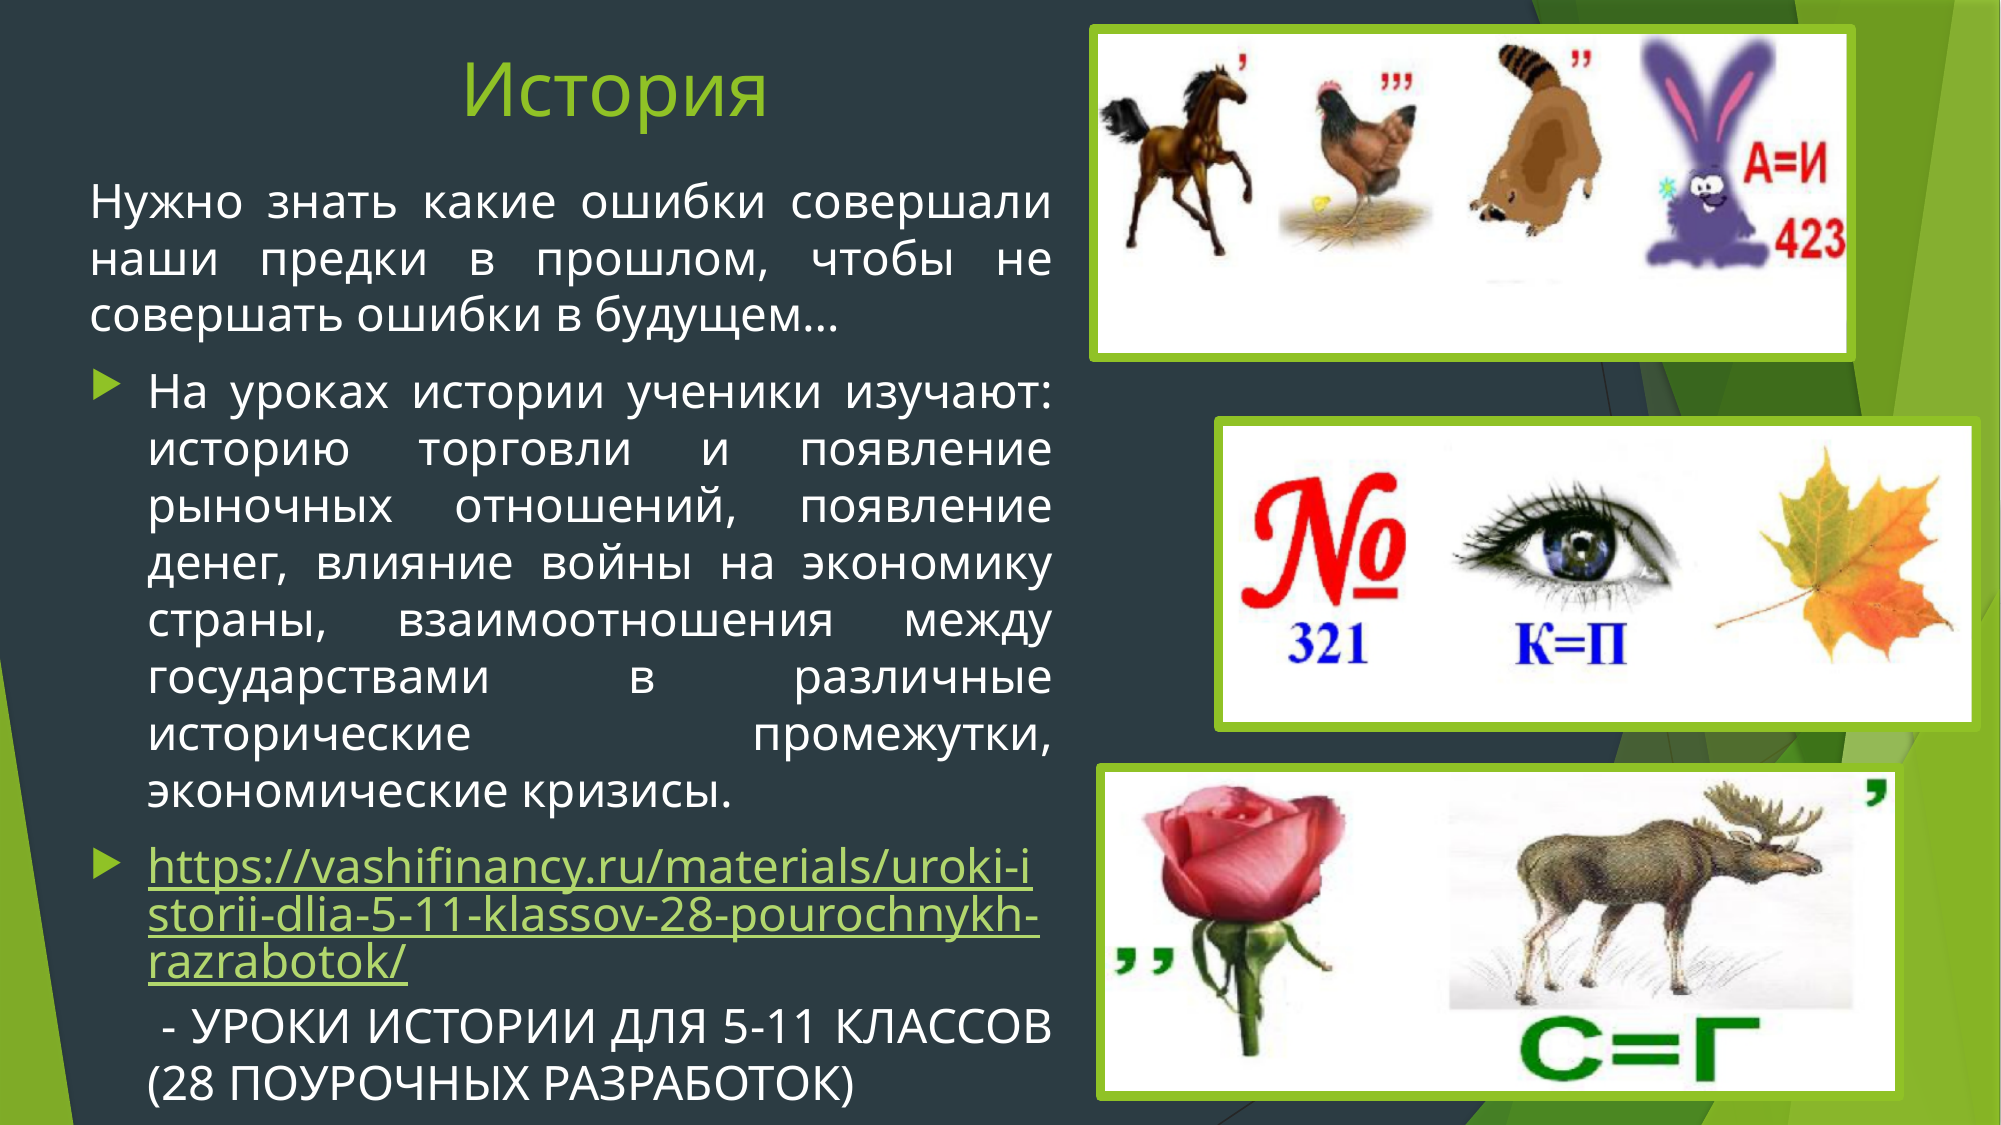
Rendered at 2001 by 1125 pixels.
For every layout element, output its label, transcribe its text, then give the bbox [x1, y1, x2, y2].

list Нужно знать какие ошибки совершали наши предки в прошлом, чтобы не совершать ошибки в будущем… На уроках истории ученики изучают: историю торговли и появление рыночных отношений, появление денег, влияние войны на экономику страны, взаимоотношения между государствами в различные исторические промежутки, экономические кризисы. https://vashifinancy.ru/materials/uroki-istorii-dlia-5-11-klassov-28-pourochnykh-razrabotok/ - УРОКИ ИСТОРИИ ДЛЯ 5-11 КЛАССОВ (28 ПОУРОЧНЫХ РАЗРАБОТОК) [74, 163, 1069, 1067]
picture [1222, 425, 1973, 723]
picture [1104, 771, 1896, 1092]
picture [1097, 33, 1848, 354]
title История [0, 33, 1089, 251]
